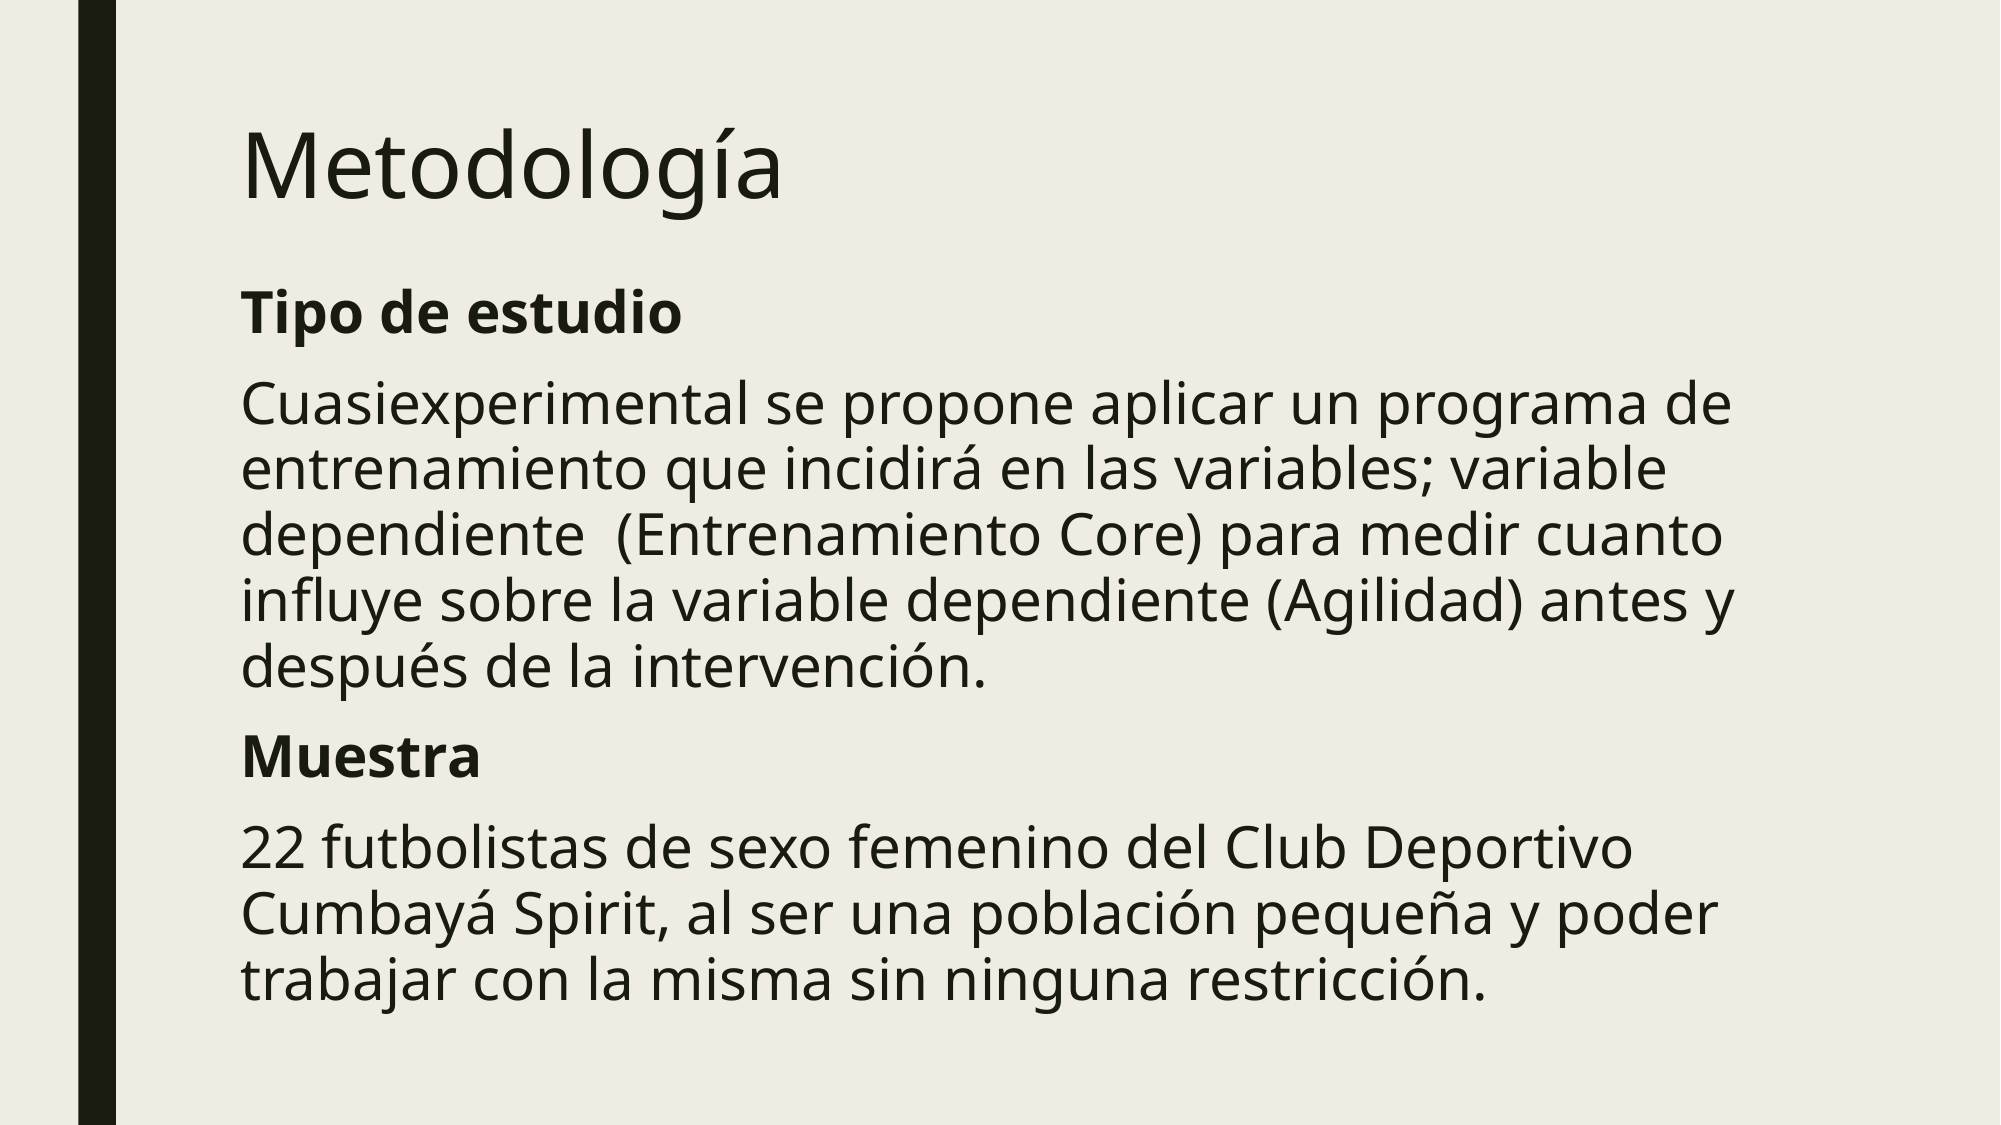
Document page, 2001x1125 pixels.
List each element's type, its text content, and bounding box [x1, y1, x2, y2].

title Metodología [225, 112, 1800, 273]
list Tipo de estudio Cuasiexperimental se propone aplicar un programa de entrenamiento que incidirá en las variables; variable dependiente (Entrenamiento Core) para medir cuanto influye sobre la variable dependiente (Agilidad) antes y después de la intervención. Muestra 22 futbolistas de sexo femenino del Club Deportivo Cumbayá Spirit, al ser una población pequeña y poder trabajar con la misma sin ninguna restricción. [225, 273, 1800, 963]
